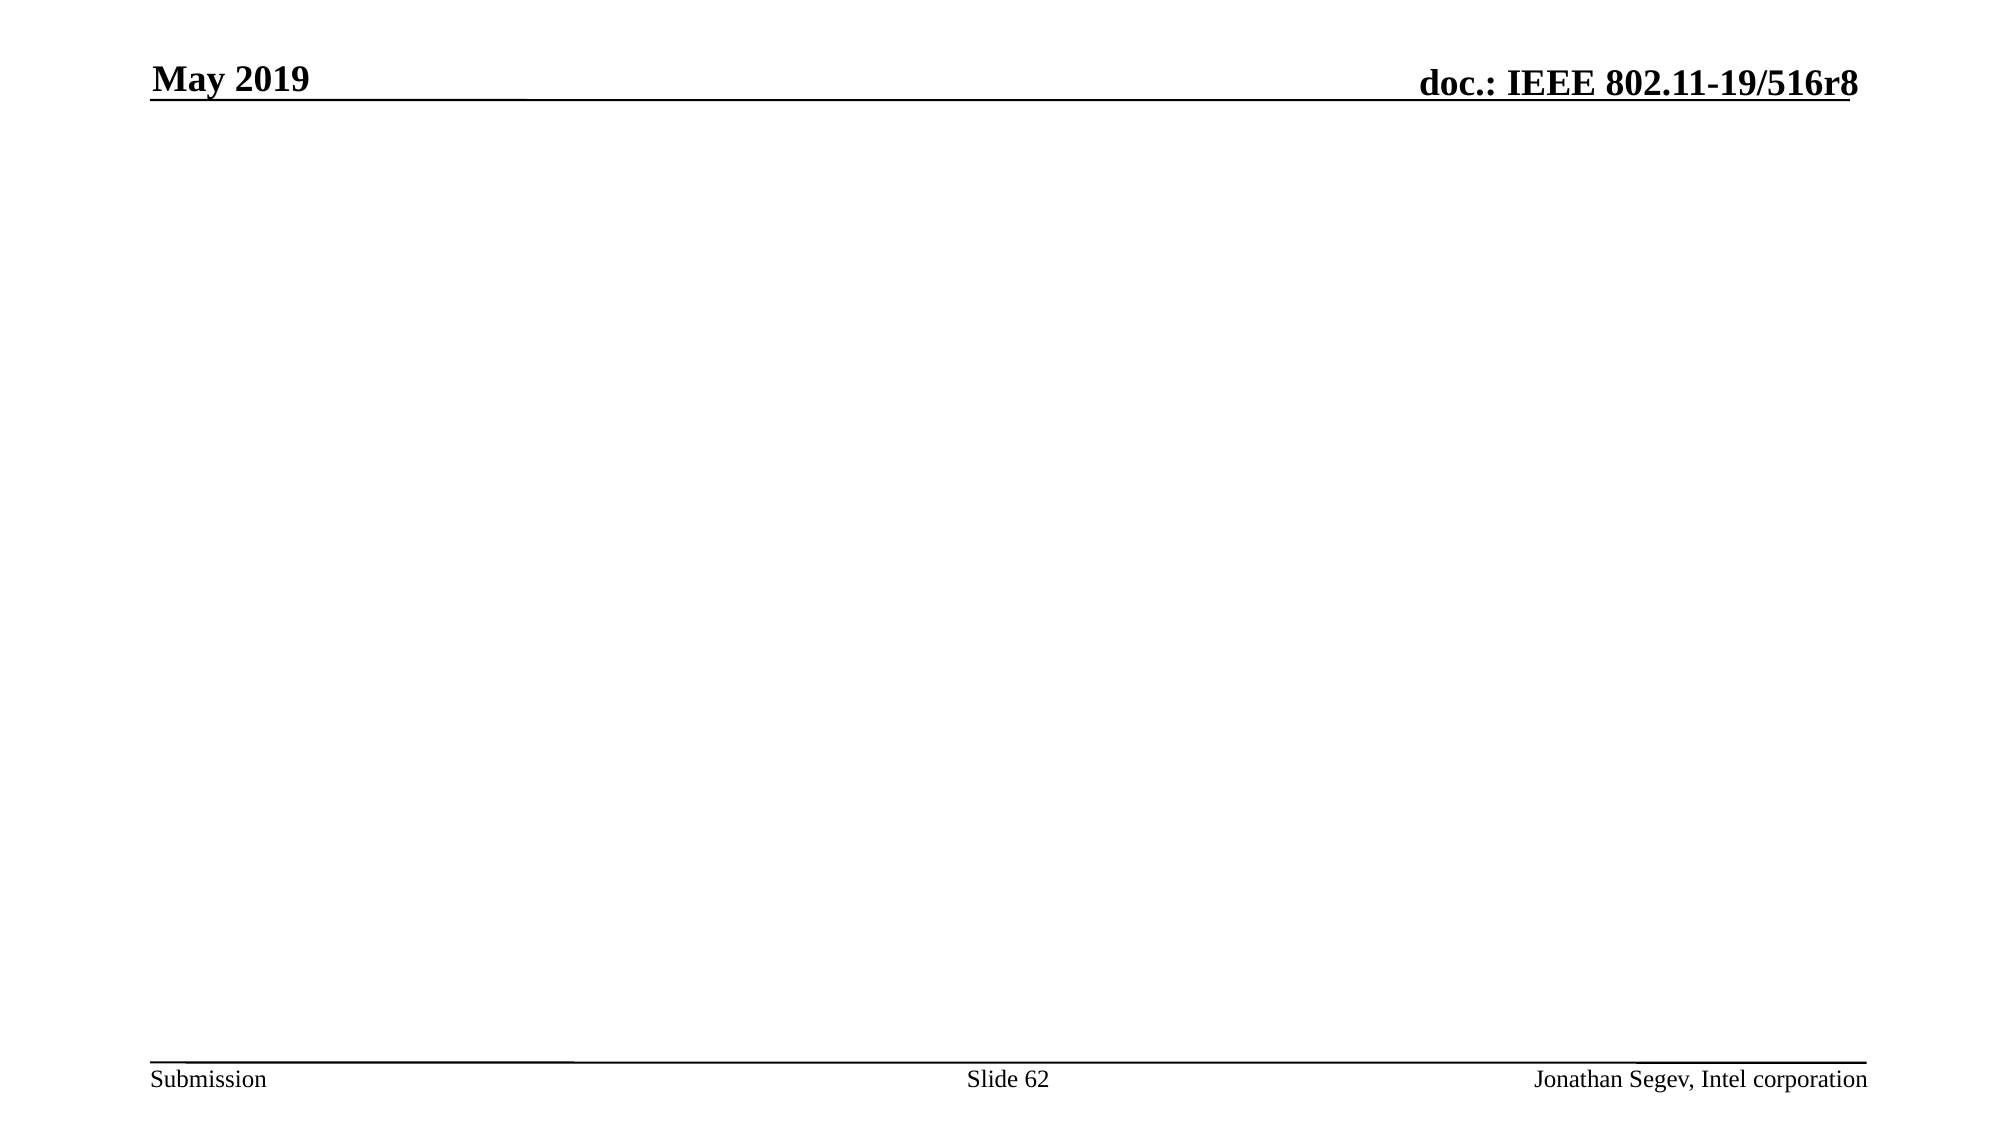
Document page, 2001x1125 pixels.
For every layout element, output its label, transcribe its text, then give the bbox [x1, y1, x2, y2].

footer Jonathan Segev, Intel corporation [1171, 1061, 1869, 1093]
slide_number Slide 62 [950, 1061, 1067, 1123]
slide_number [152, 54, 563, 100]
